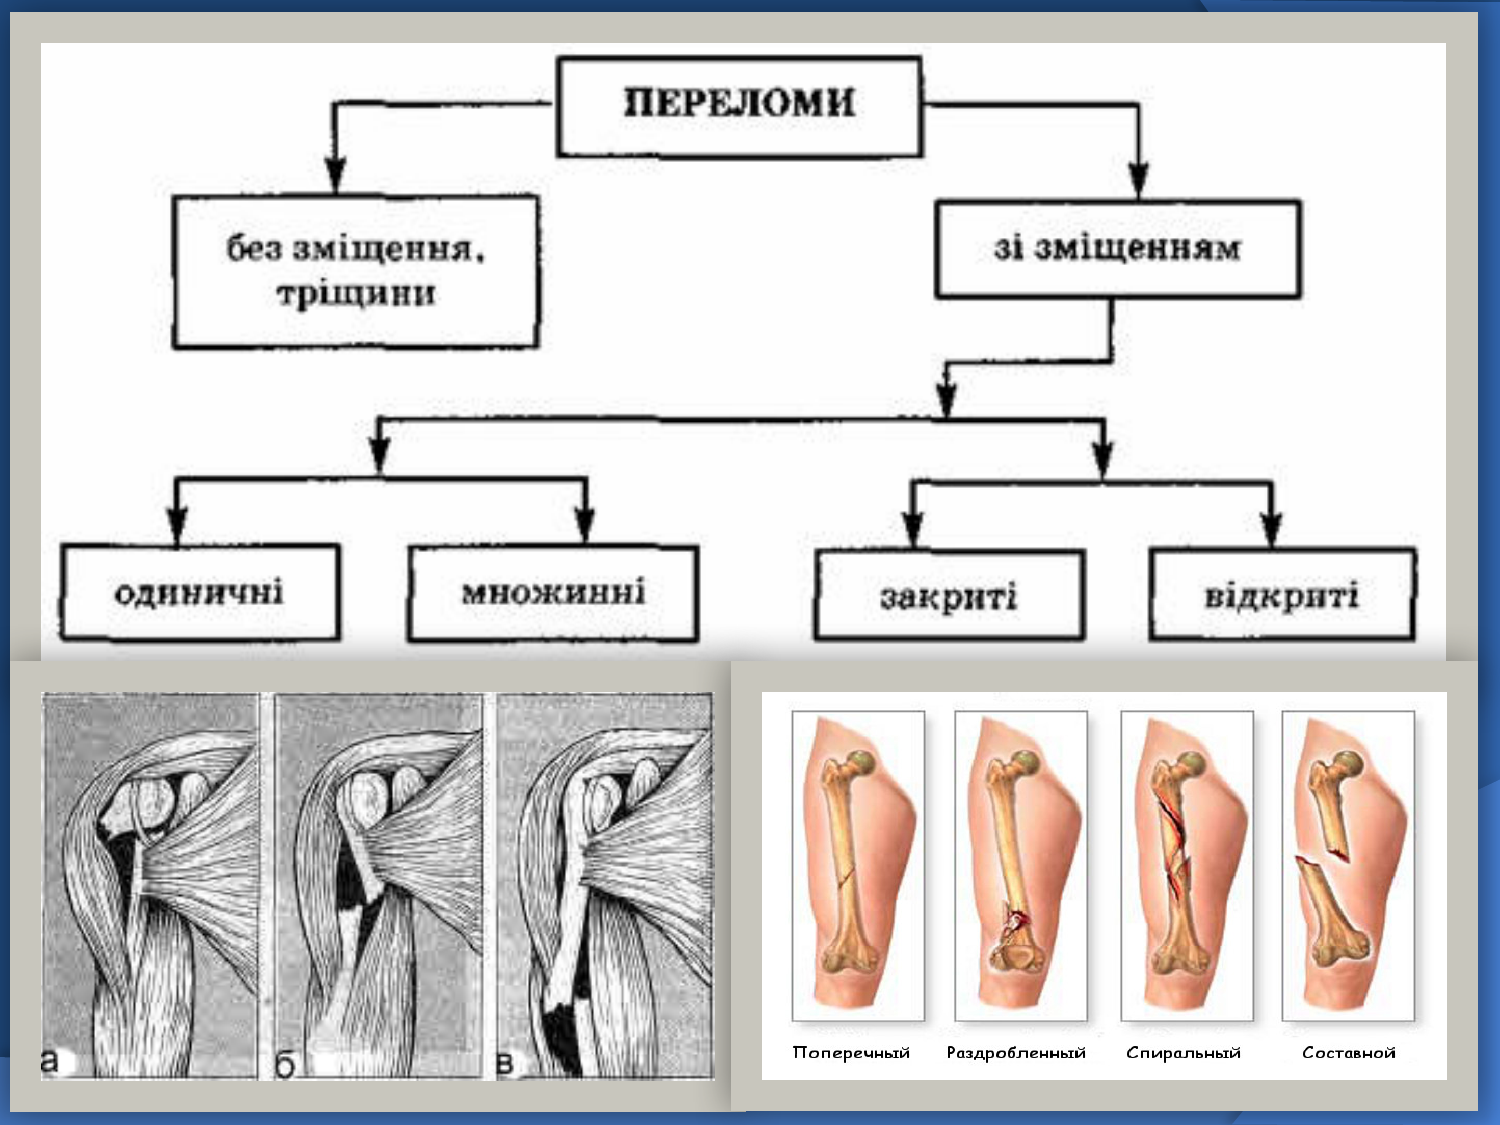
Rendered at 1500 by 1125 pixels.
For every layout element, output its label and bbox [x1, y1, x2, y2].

picture [41, 692, 715, 1082]
picture [761, 692, 1448, 1081]
picture [40, 42, 1447, 670]
